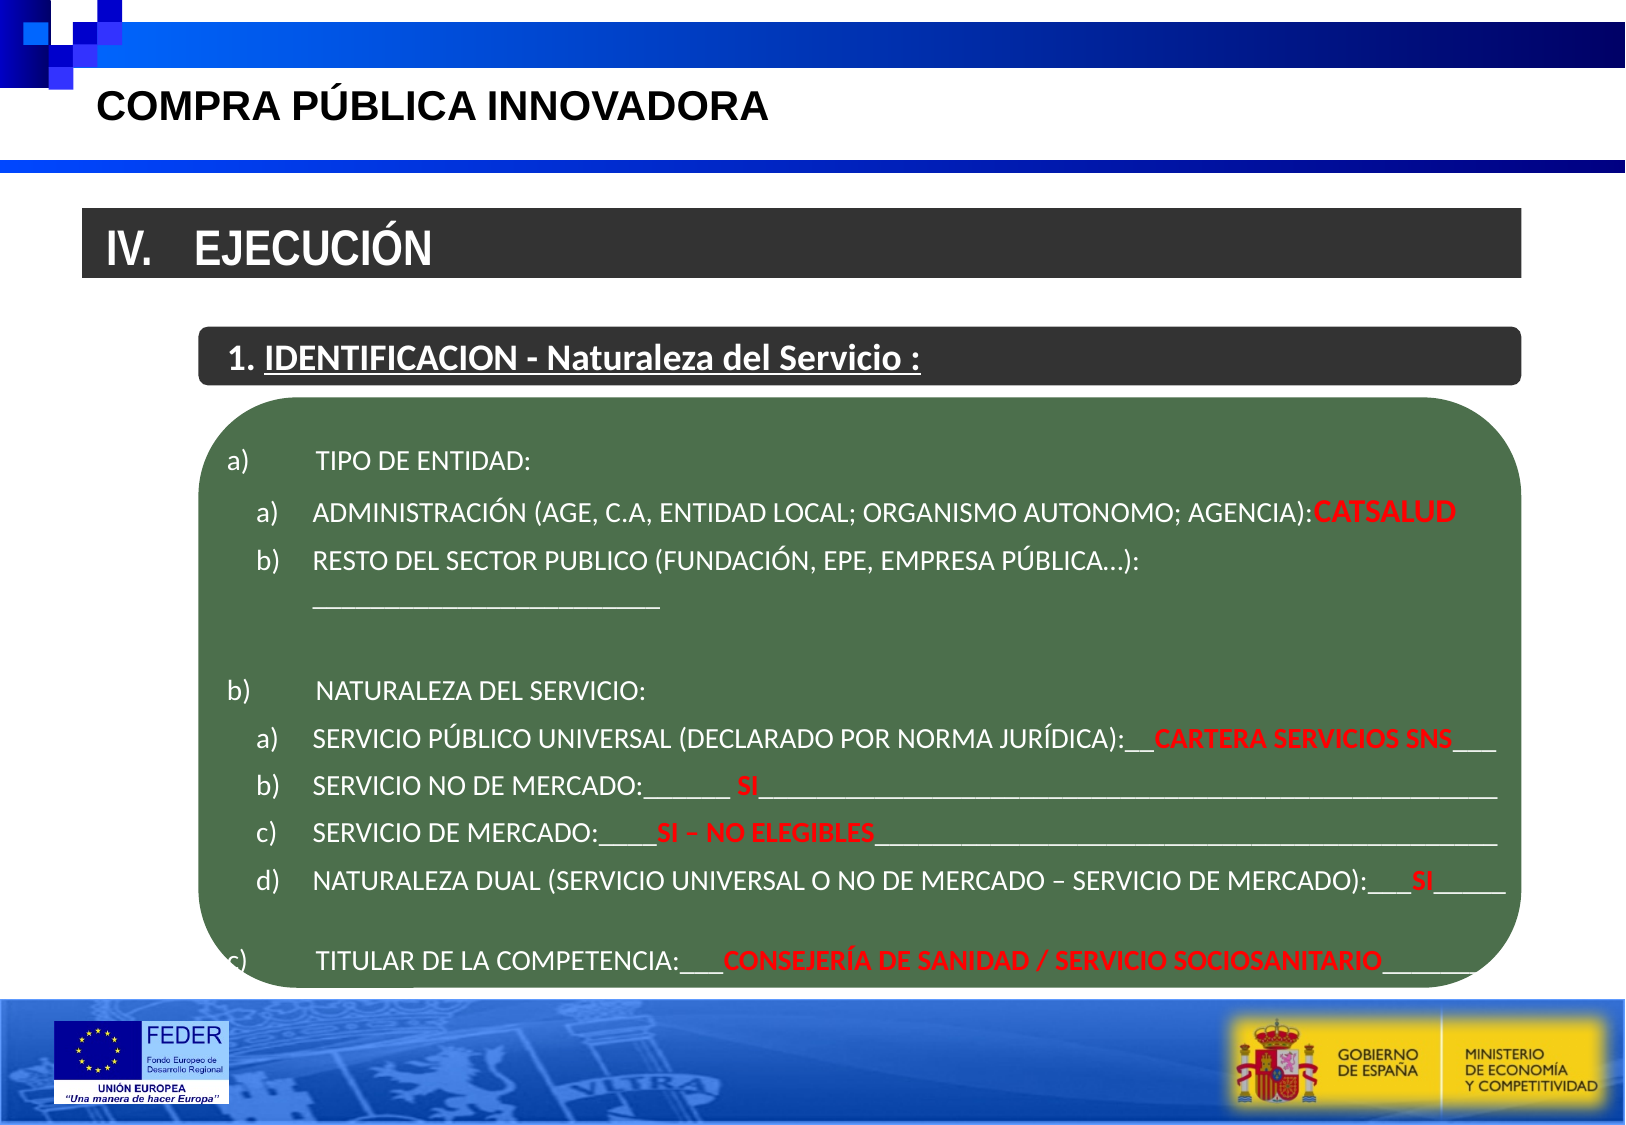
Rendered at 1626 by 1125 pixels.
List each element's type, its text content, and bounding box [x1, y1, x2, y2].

text_box COMPRA PÚBLICA INNOVADORA [88, 71, 1500, 149]
text_box 1. IDENTIFICACION - Naturaleza del Servicio : TIPO DE ENTIDAD: ADMINISTRACIÓN (AGE, C.A, ENTIDAD LOCAL; ORGANISMO AUTONOMO; AGENCIA):CATSALUD RESTO DEL SECTOR PUBLICO (FUNDACIÓN, EPE, EMPRESA PÚBLICA…): ________________________ NATURALEZA DEL SERVICIO: SERVICIO PÚBLICO UNIVERSAL (DECLARADO POR NORMA JURÍDICA):__CARTERA SERVICIOS SNS___ SERVICIO NO DE MERCADO:______ SI___________________________________________________ SERVICIO DE MERCADO:____SI – NO ELEGIBLES___________________________________________ NATURALEZA DUAL (SERVICIO UNIVERSAL O NO DE MERCADO – SERVICIO DE MERCADO):___SI_____ TITULAR DE LA COMPETENCIA:___CONSEJERÍA DE SANIDAD / SERVICIO SOCIOSANITARIO_______. [88, 326, 1522, 1030]
text_box IV. EJECUCIÓN [82, 208, 1522, 278]
picture [0, 999, 1625, 1125]
